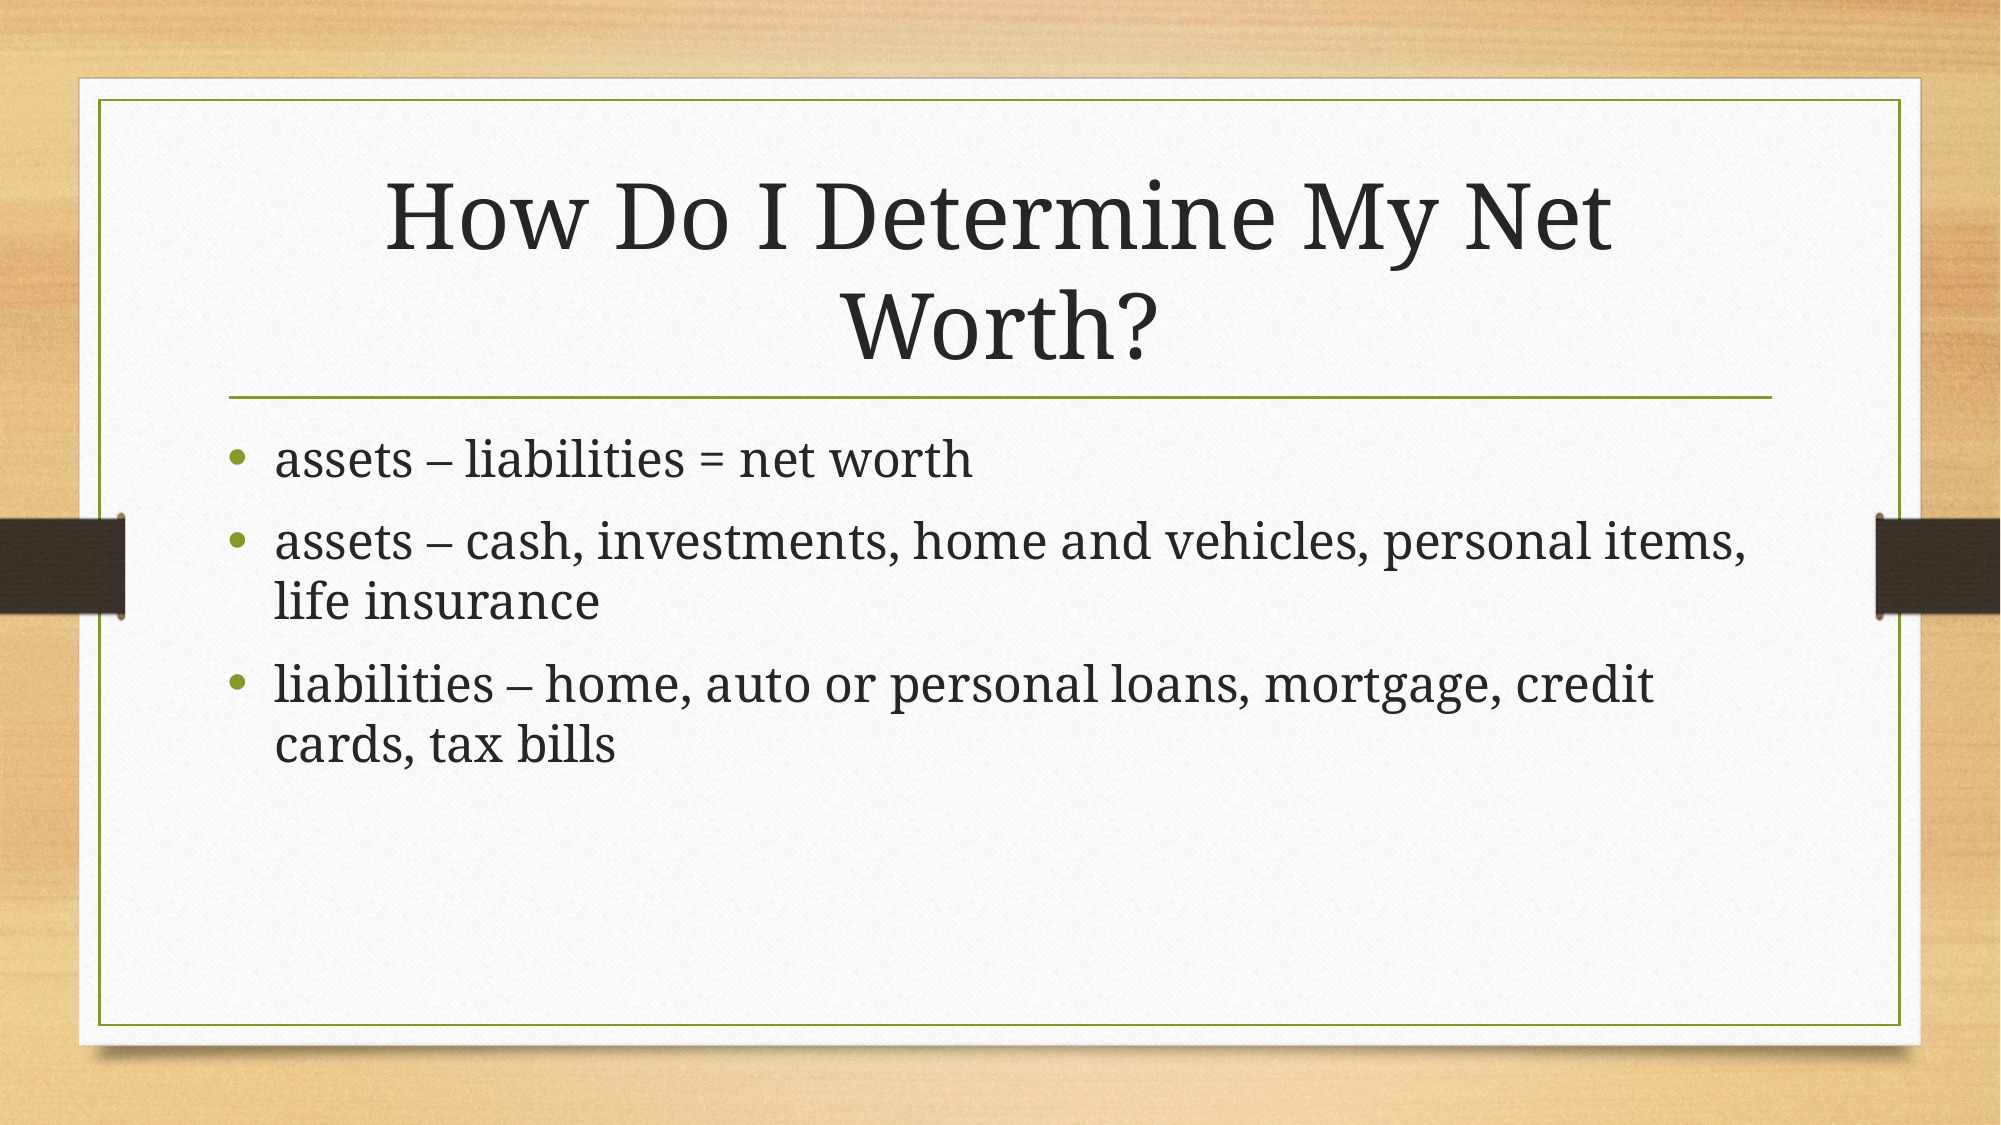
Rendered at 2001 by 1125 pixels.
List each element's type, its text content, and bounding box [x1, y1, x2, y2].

list assets – liabilities = net worth assets – cash, investments, home and vehicles, personal items, life insurance liabilities – home, auto or personal loans, mortgage, credit cards, tax bills [212, 419, 1788, 964]
title How Do I Determine My Net Worth? [212, 161, 1788, 375]
picture [0, 0, 2001, 1125]
